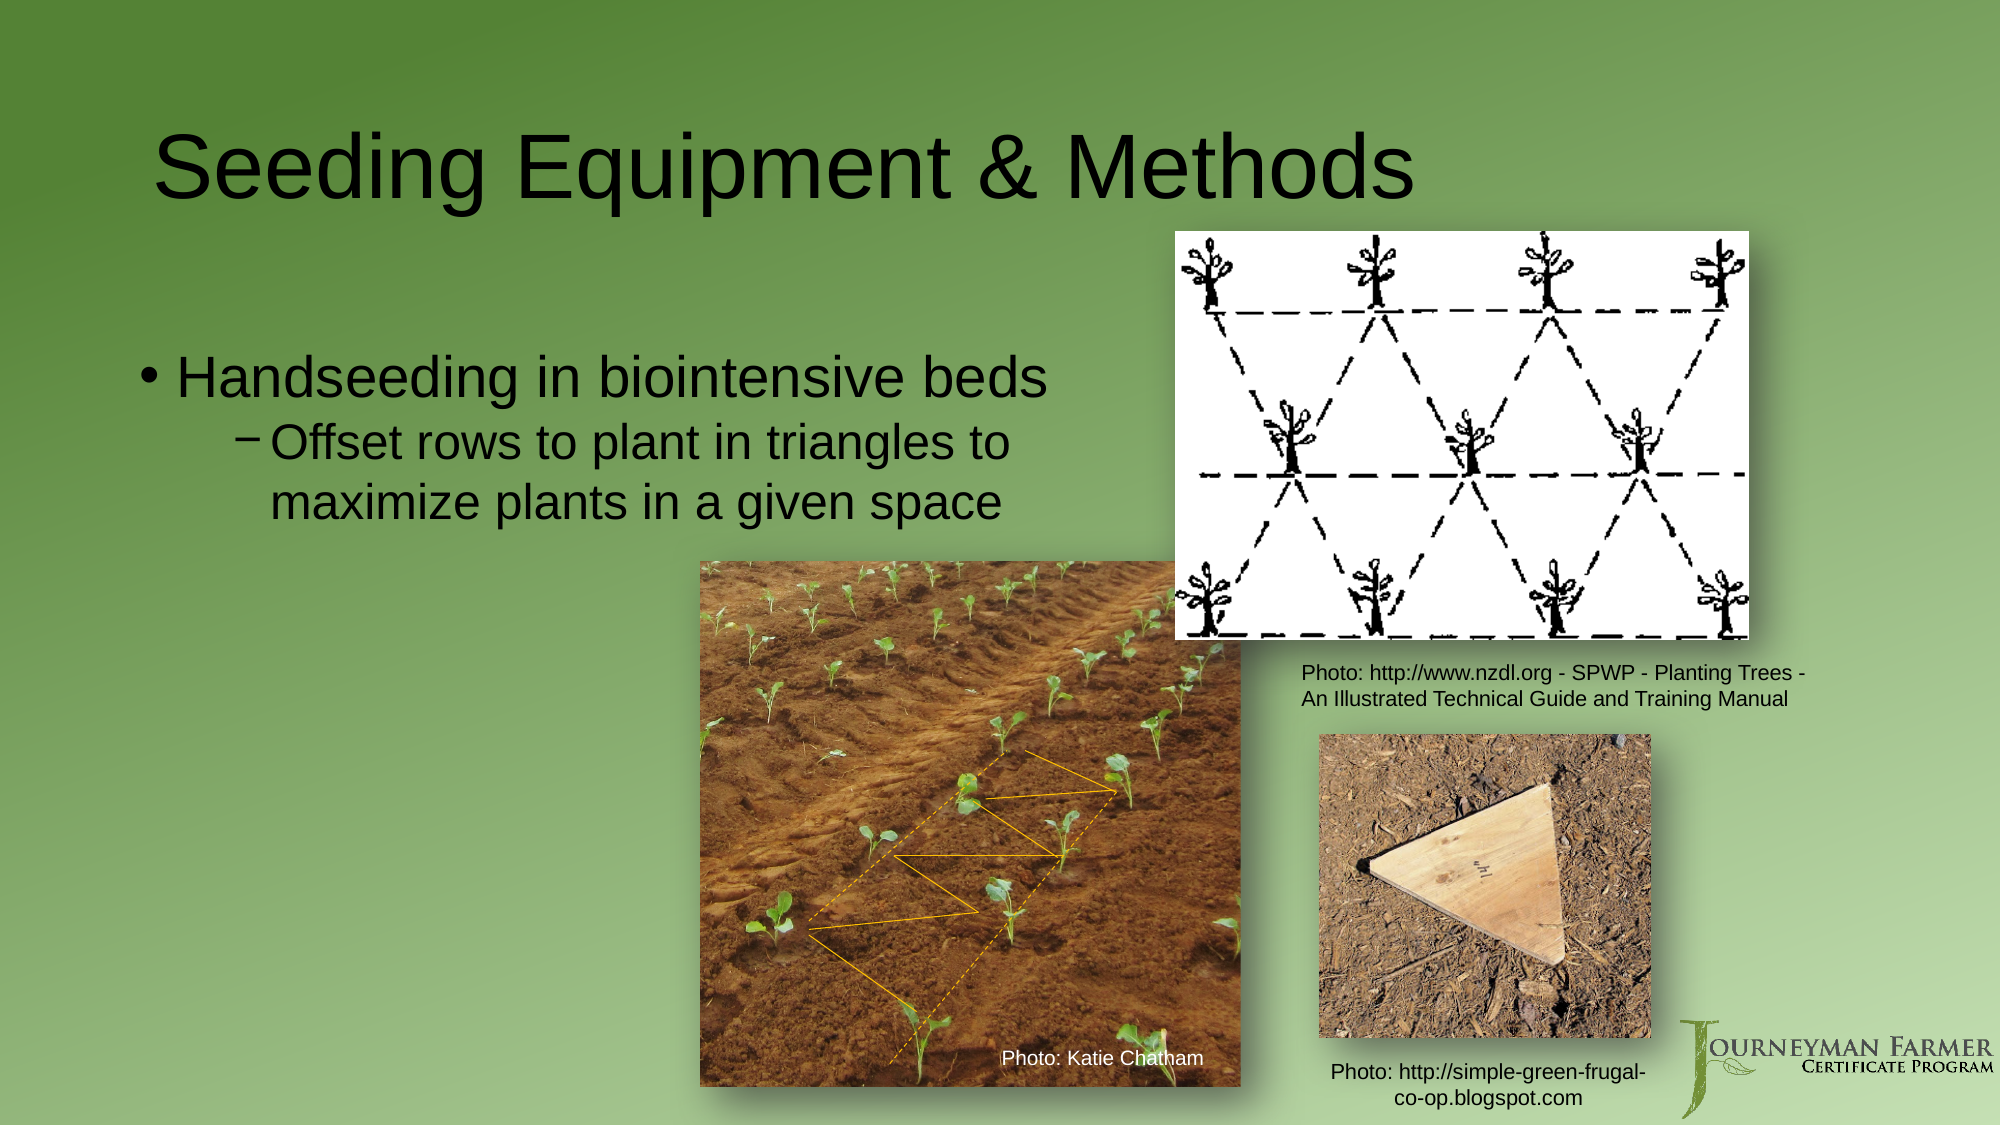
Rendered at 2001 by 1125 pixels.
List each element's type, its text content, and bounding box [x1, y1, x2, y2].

title Seeding Equipment & Methods [137, 59, 1863, 278]
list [1175, 231, 1749, 640]
picture [1319, 734, 1651, 1038]
text_box Handseeding in biointensive beds Offset rows to plant in triangles to maximize plants in a given space [124, 332, 1125, 537]
text_box Photo: http://simple-green-frugal-co-op.blogspot.com [1306, 1050, 1672, 1118]
text_box Photo: http://www.nzdl.org - SPWP - Planting Trees - An Illustrated Technical Guide and Training Manual [1286, 651, 1845, 719]
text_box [700, 561, 1241, 1087]
picture [1680, 1020, 1994, 1119]
